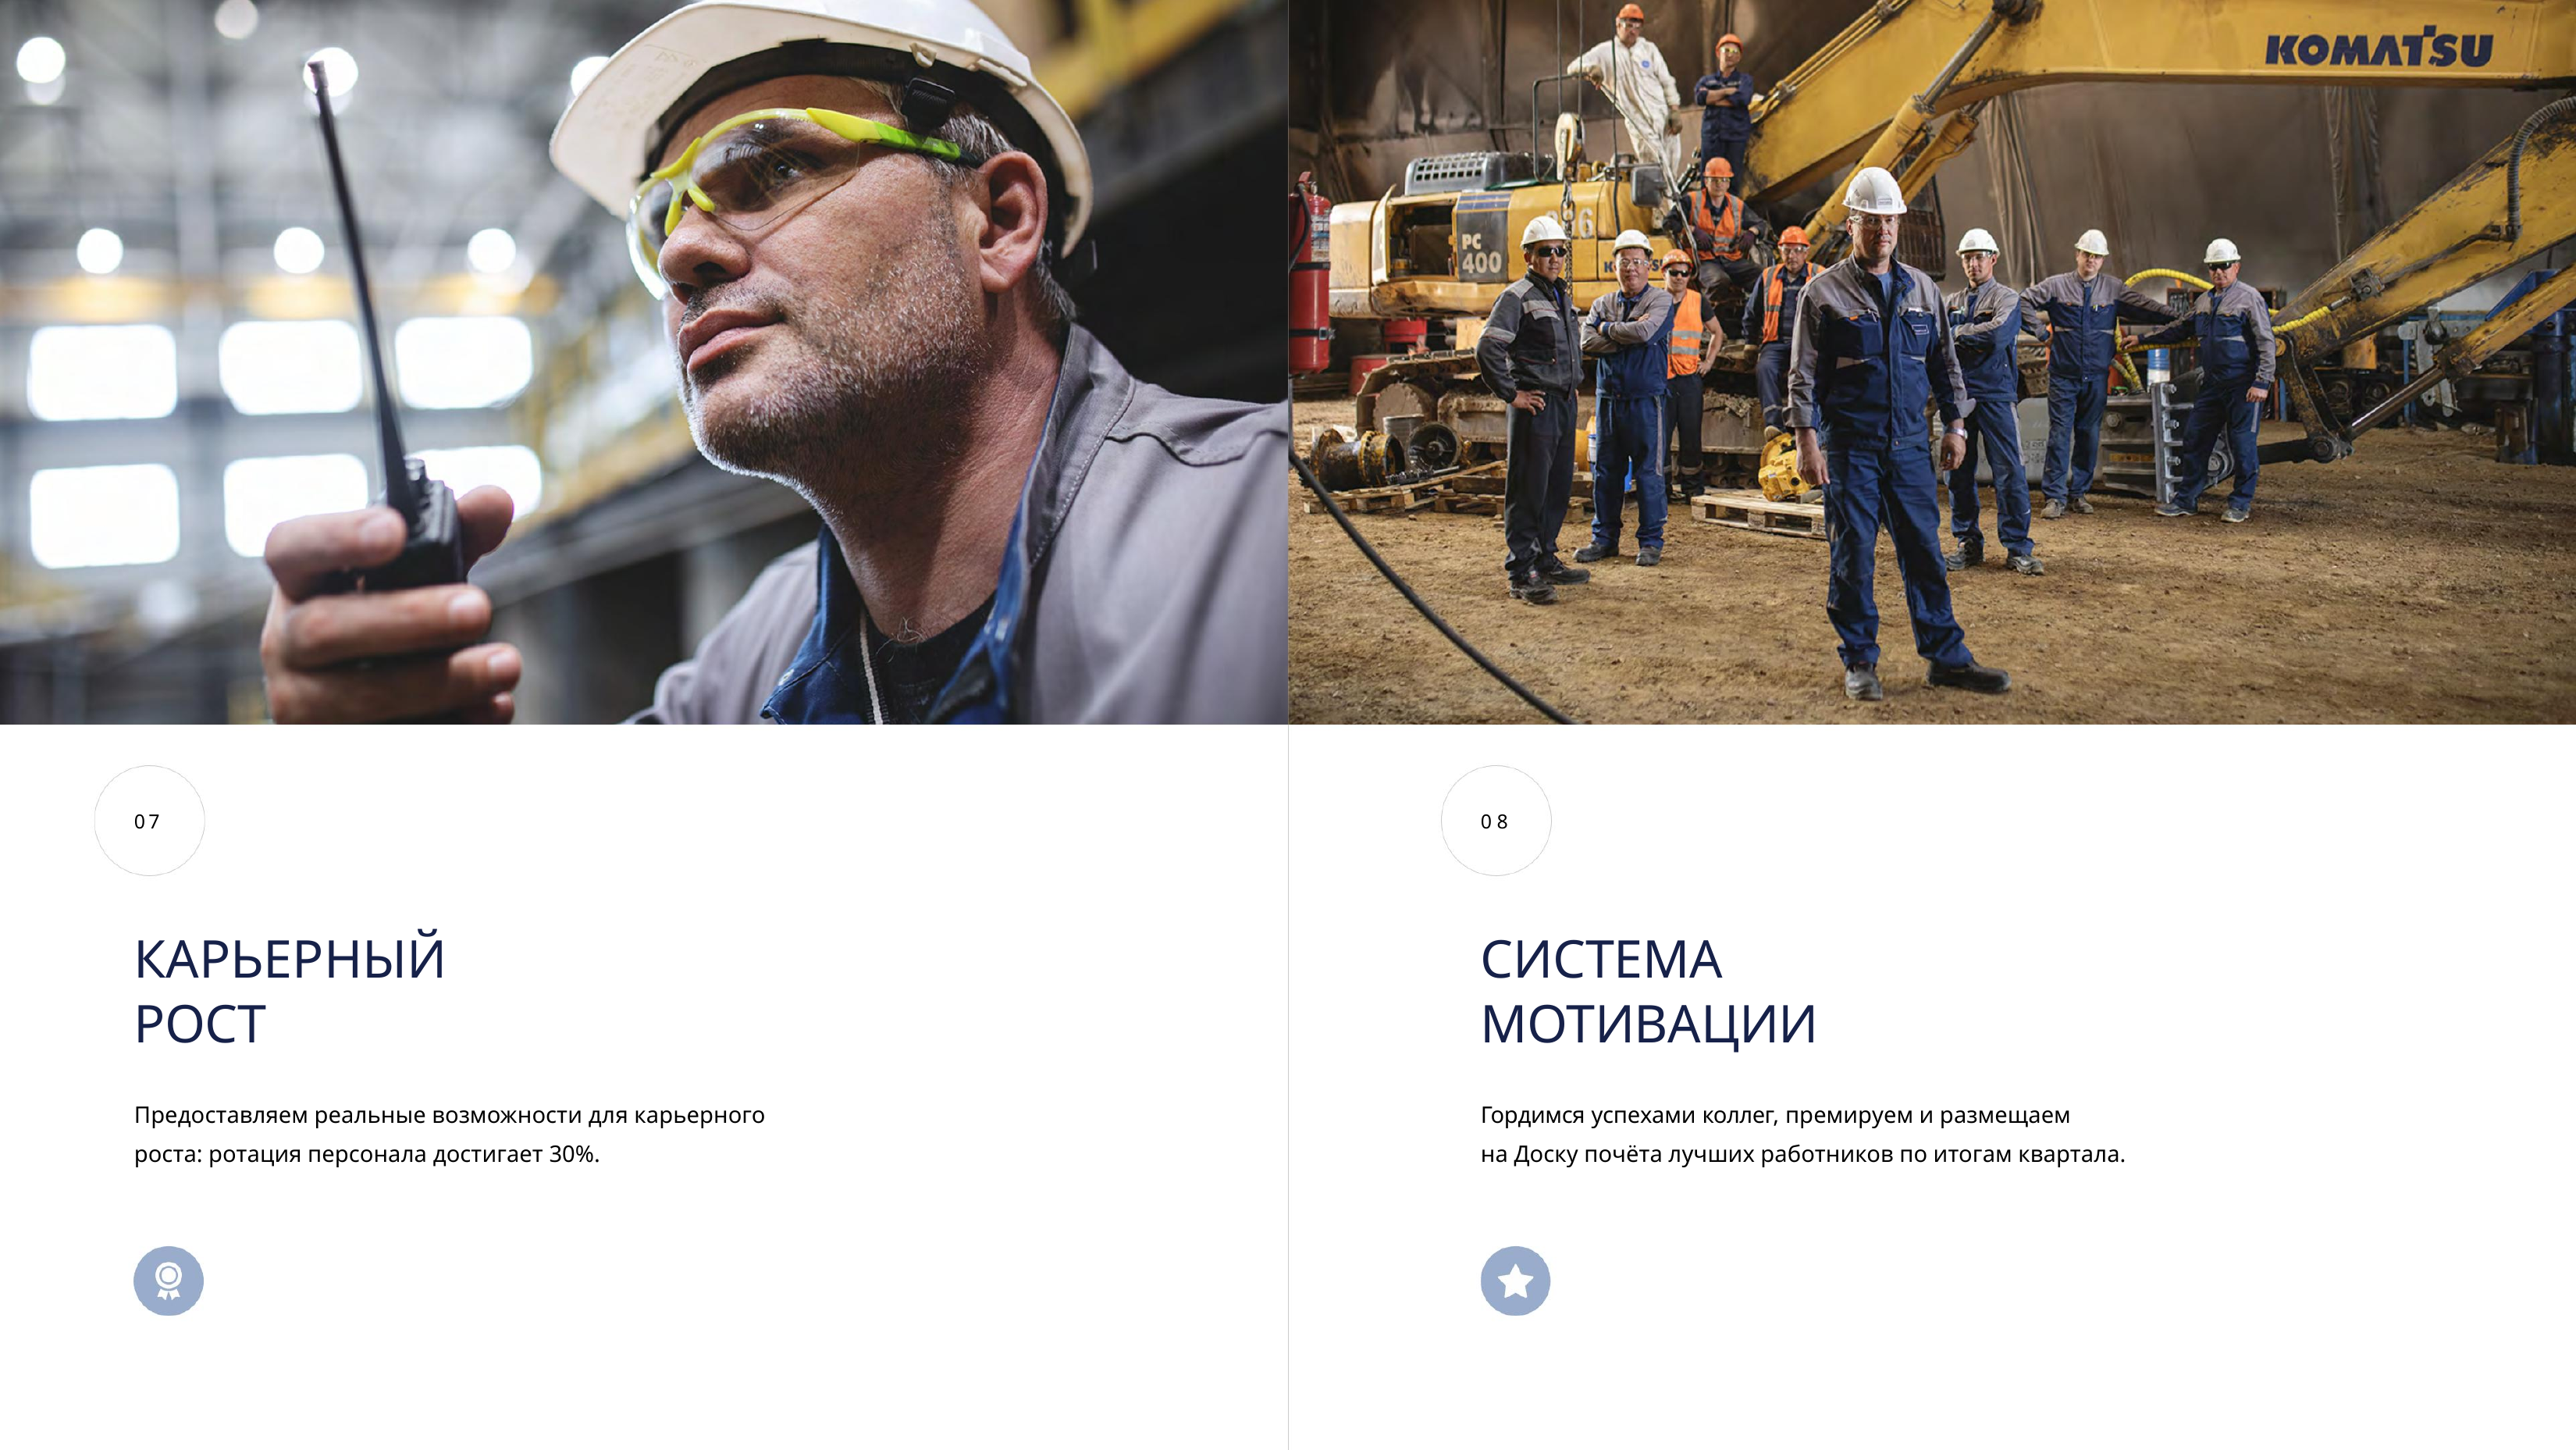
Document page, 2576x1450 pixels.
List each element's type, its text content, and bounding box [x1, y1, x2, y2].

text_box 0 8 [1480, 808, 1528, 833]
text_box СИСТЕМА МОТИВАЦИИ [1480, 917, 1940, 1053]
text_box Гордимся успехами коллег, премируем и размещаем на Доску почёта лучших работников по итогам квартала. [1480, 1096, 2284, 1167]
text_box 07 [133, 808, 182, 833]
text_box КАРЬЕРНЫЙ РОСТ [133, 917, 556, 1053]
text_box [0, 0, 2576, 1450]
text_box Предоставляем реальные возможности для карьерного роста: ротация персонала достигает 30%. [133, 1096, 935, 1167]
